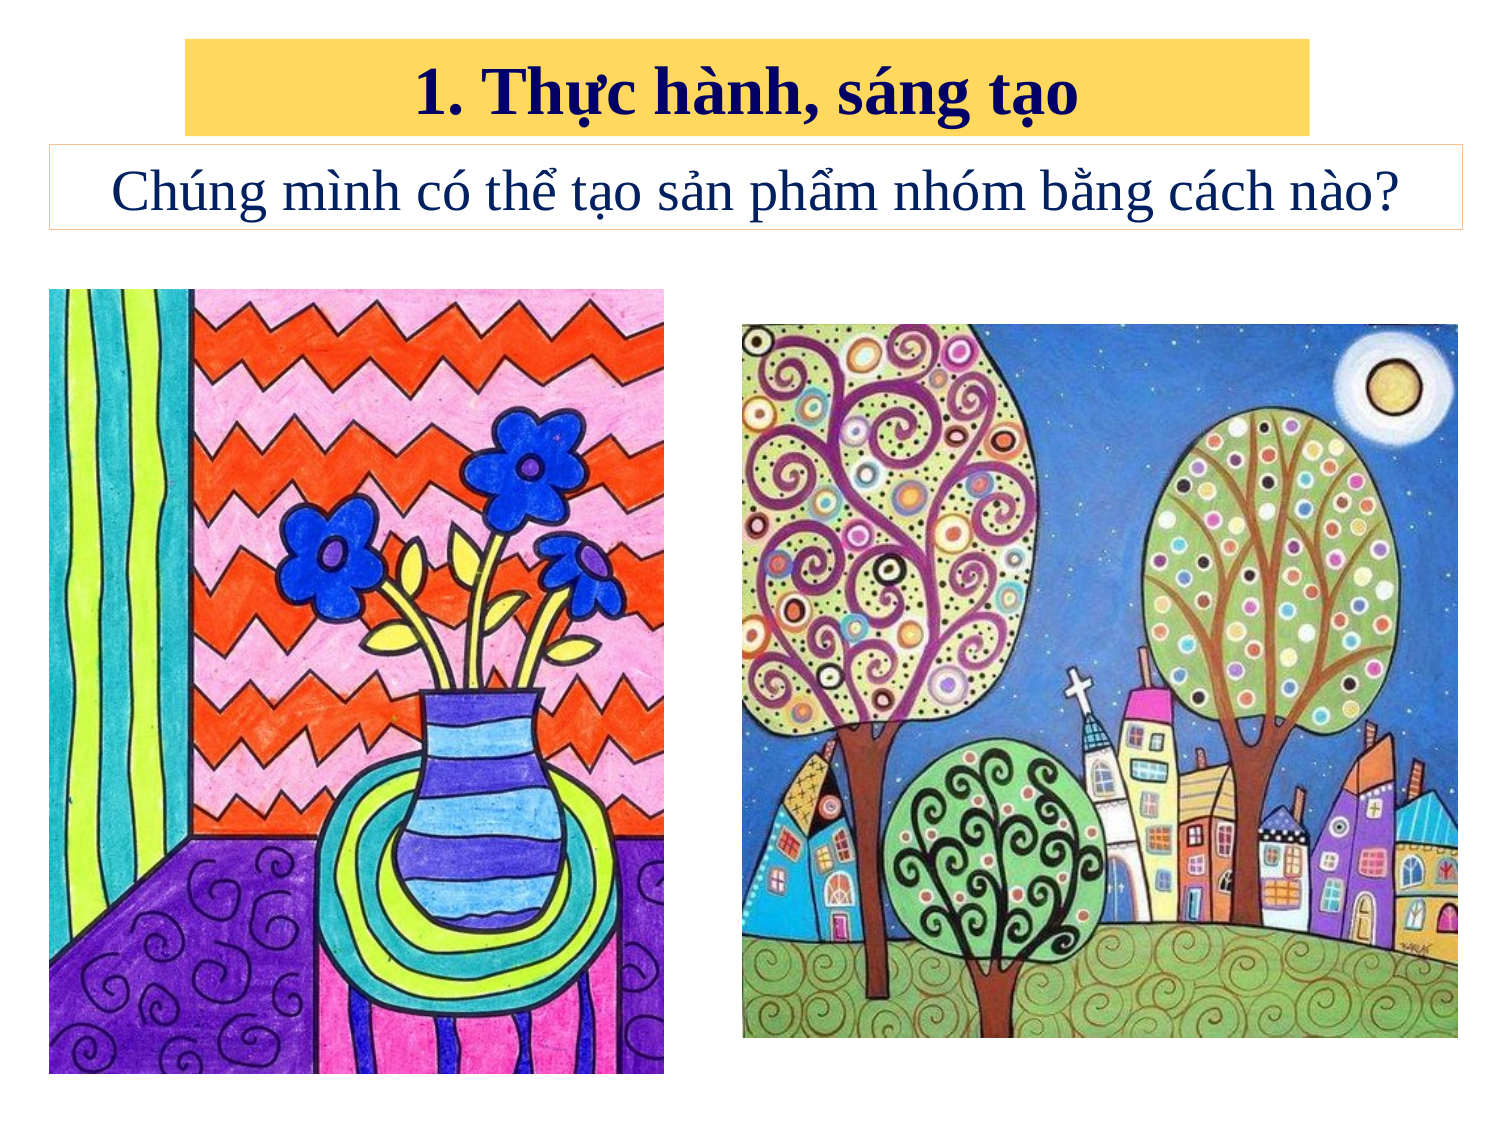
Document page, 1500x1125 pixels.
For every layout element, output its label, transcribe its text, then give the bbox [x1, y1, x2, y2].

text_box Chúng mình có thể tạo sản phẩm nhóm bằng cách nào? [49, 144, 1463, 230]
picture [49, 288, 664, 1074]
text_box 1. Thực hành, sáng tạo [184, 38, 1310, 137]
picture [742, 324, 1458, 1038]
